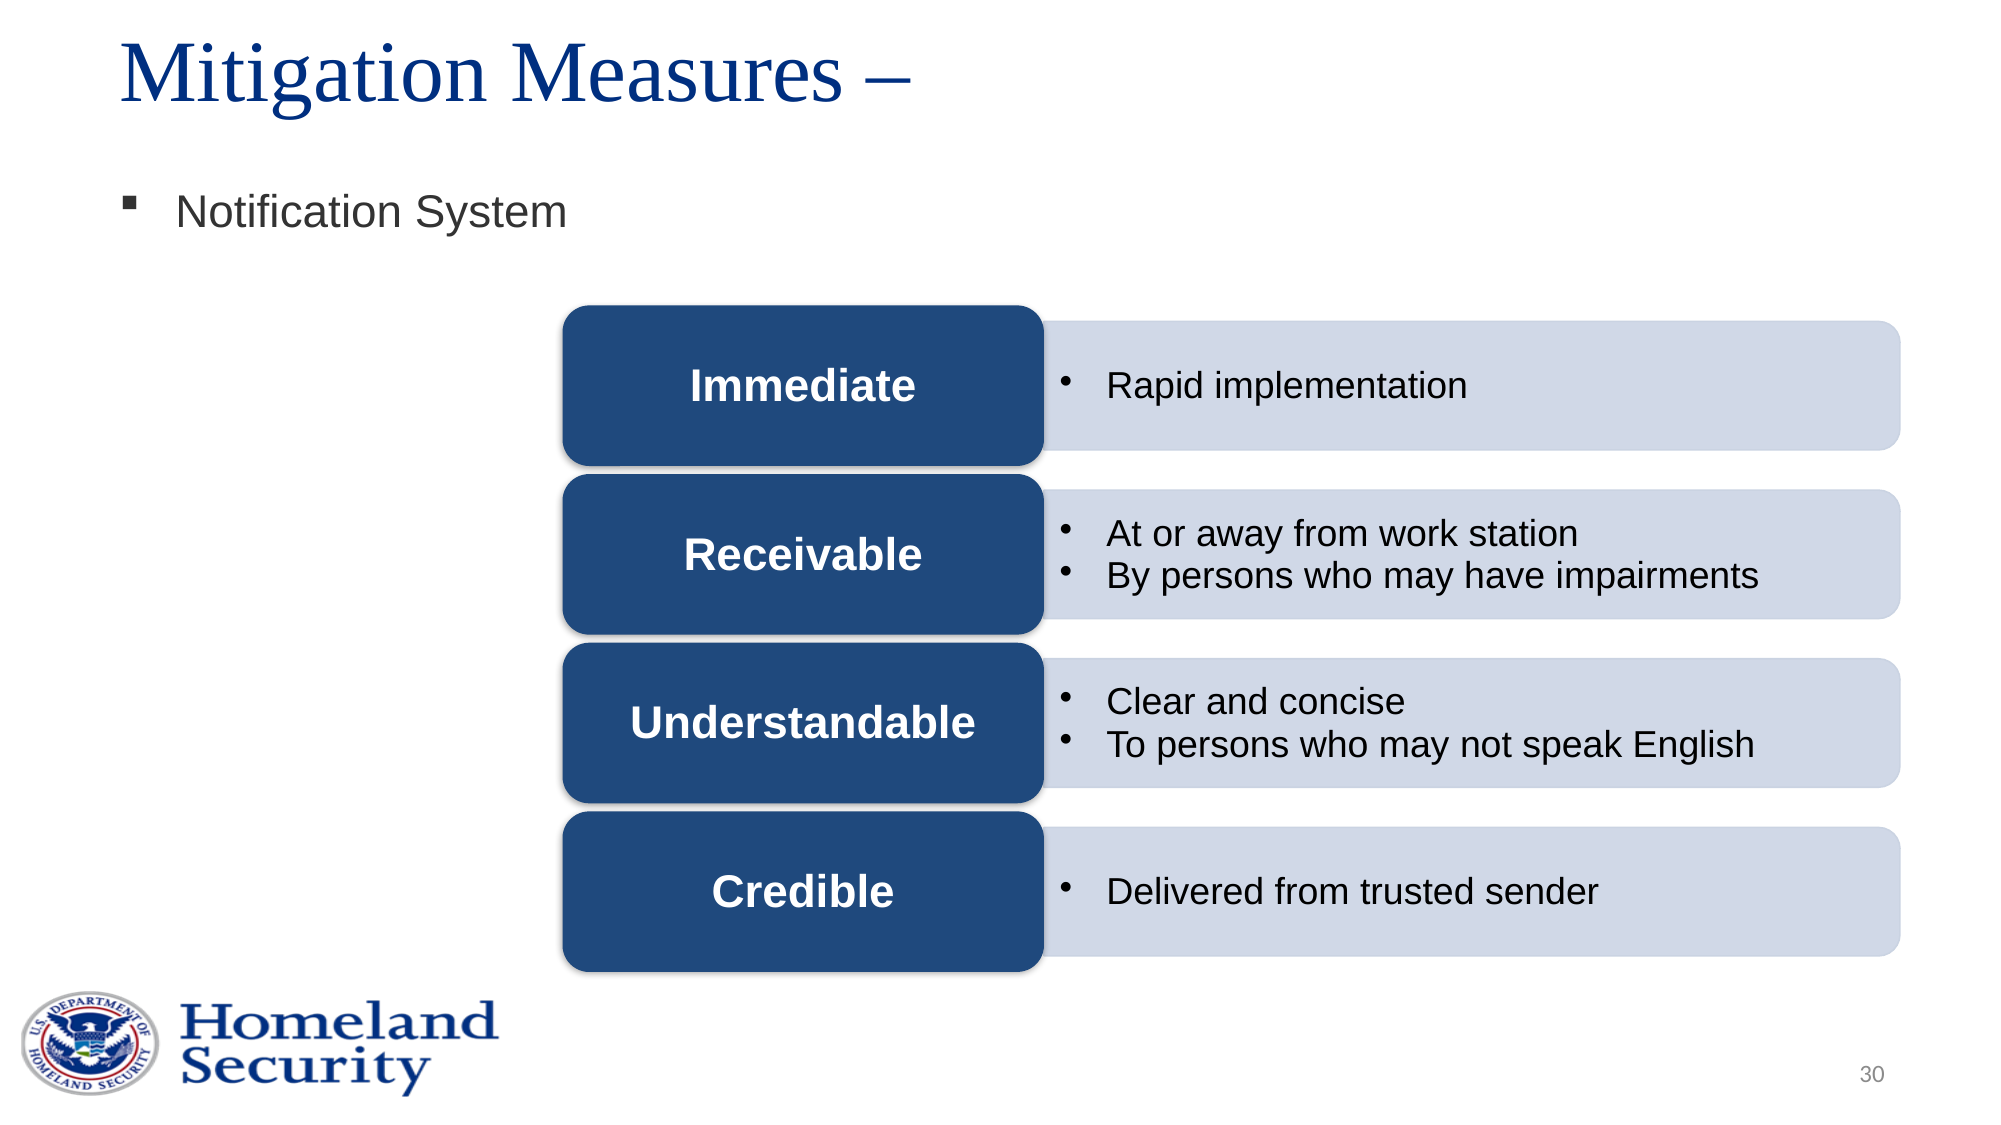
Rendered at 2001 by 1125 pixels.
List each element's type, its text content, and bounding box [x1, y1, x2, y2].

list Notification System [104, 173, 1878, 891]
title Mitigation Measures – [104, 24, 1984, 213]
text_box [562, 305, 1901, 973]
picture [16, 987, 504, 1103]
slide_number 30 [1433, 1042, 1900, 1103]
